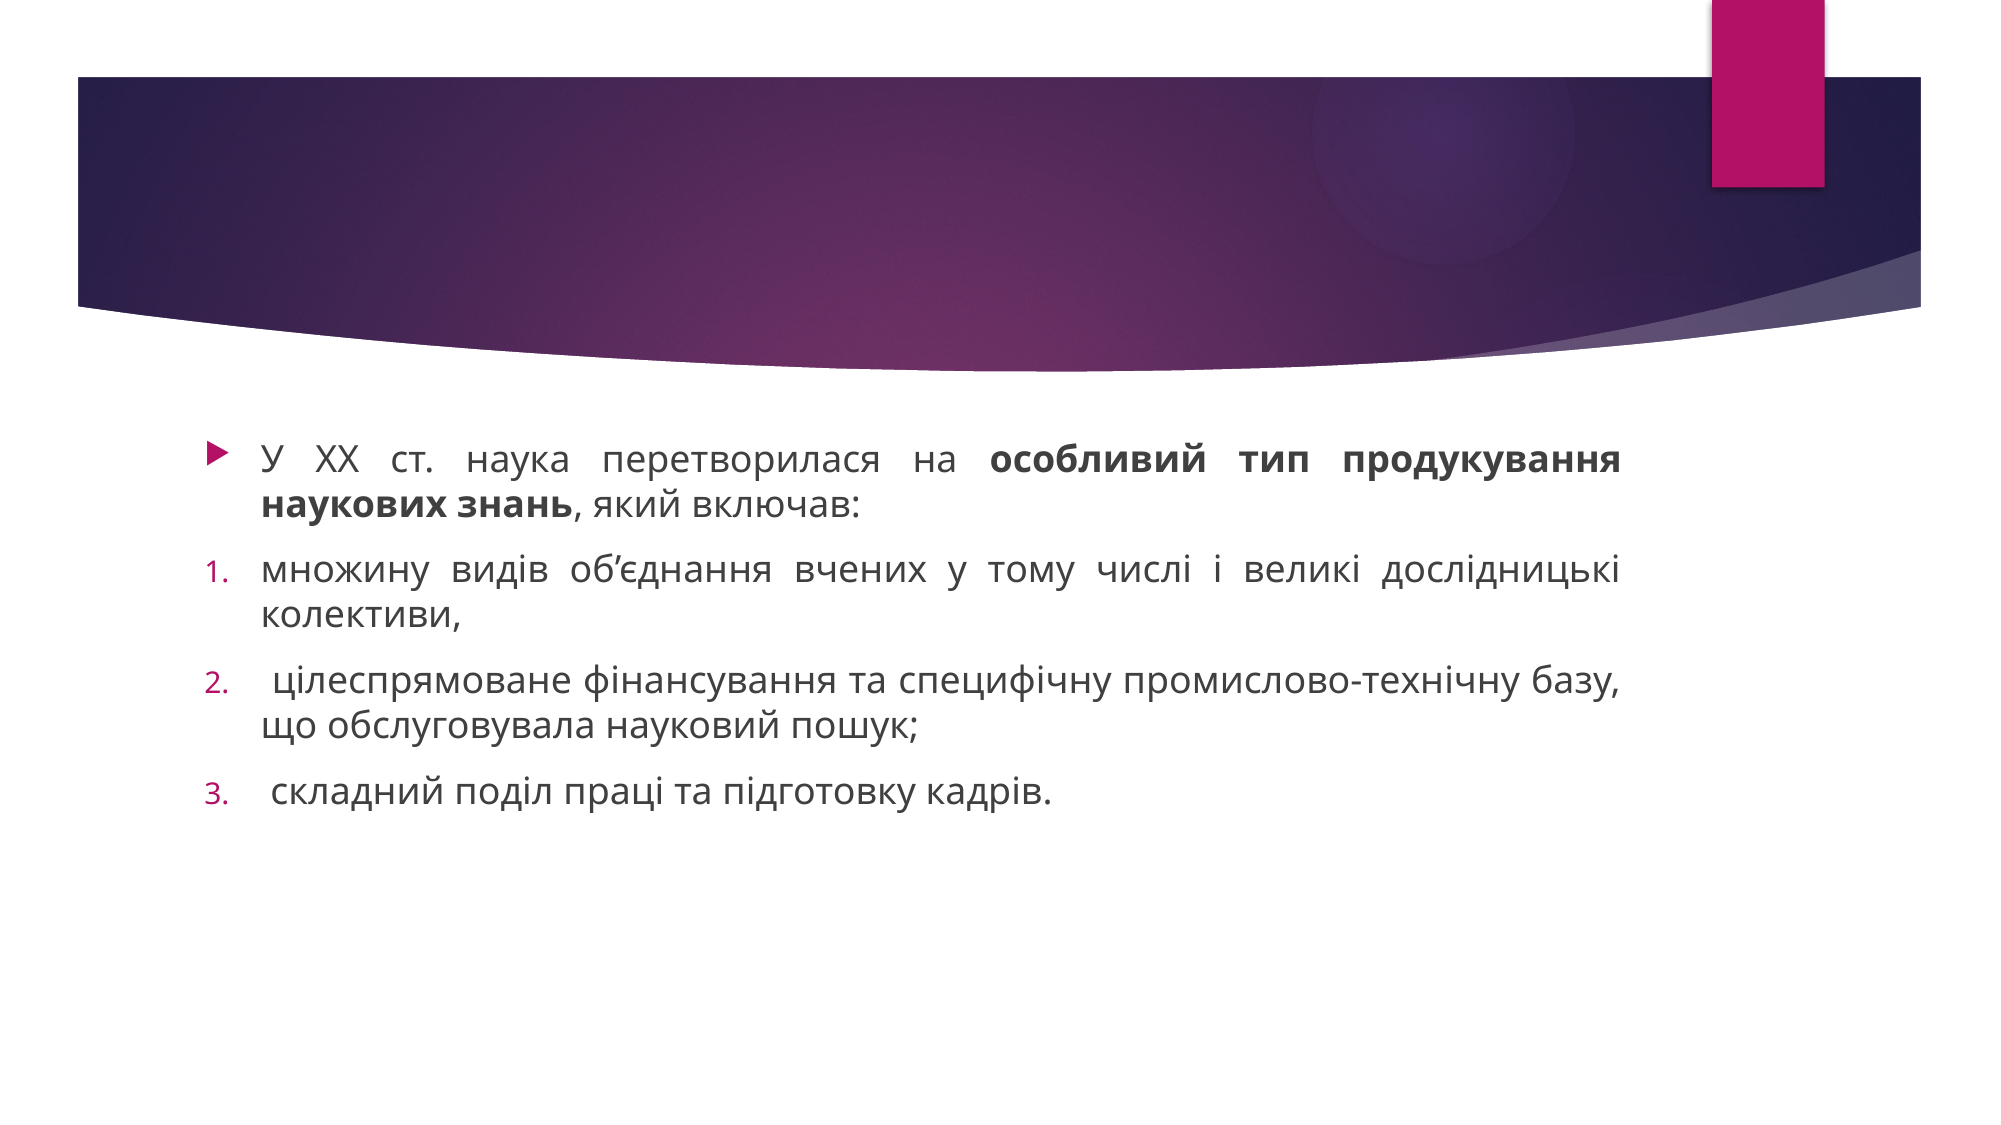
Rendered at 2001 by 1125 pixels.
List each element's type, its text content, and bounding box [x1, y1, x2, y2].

list У ХХ ст. наука перетворилася на особливий тип продукування наукових знань, який включав: множину видів об’єднання вчених у тому числі і великі дослідницькі колективи, цілеспрямоване фінансування та специфічну промислово-технічну базу, що обслуговувала науковий пошук; складний поділ праці та підготовку кадрів. [189, 427, 1638, 988]
